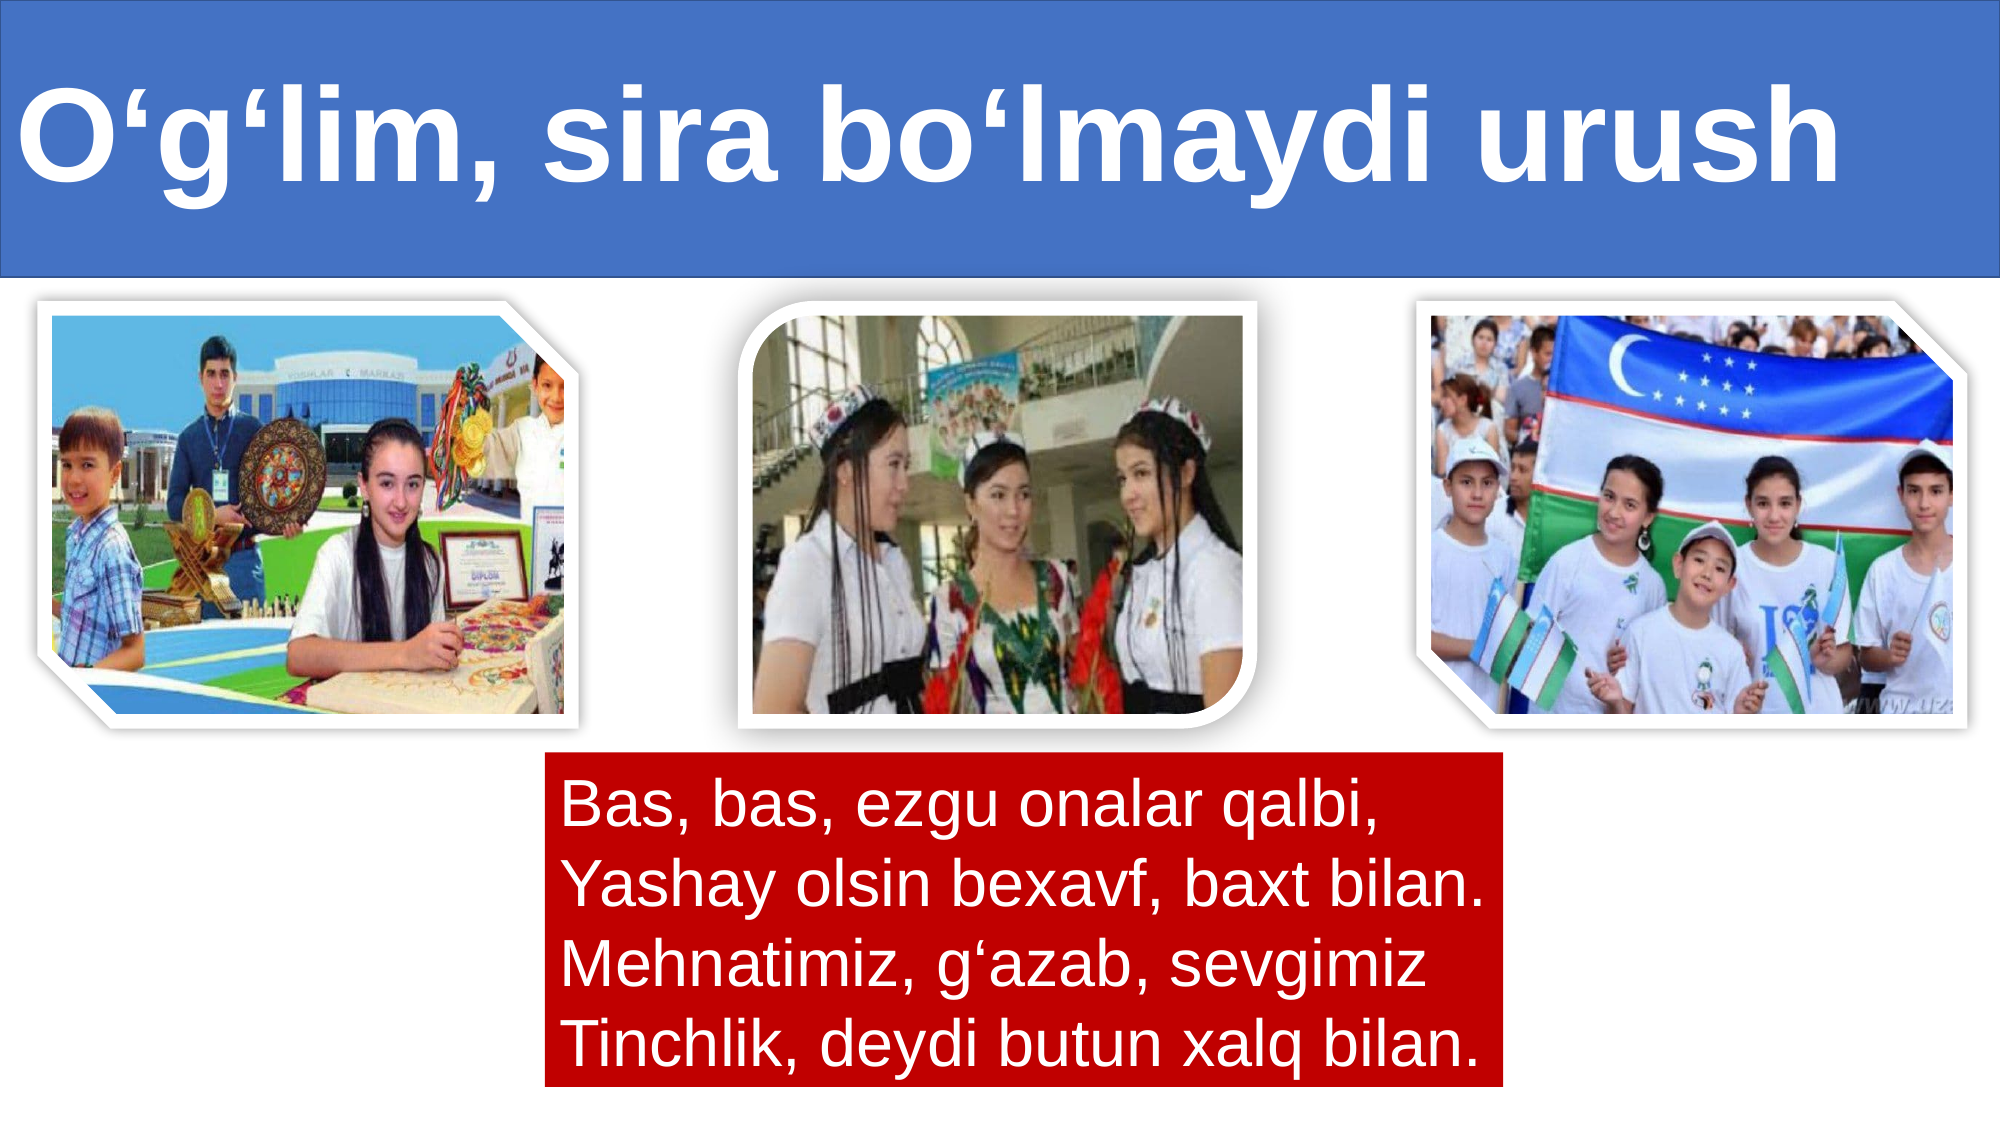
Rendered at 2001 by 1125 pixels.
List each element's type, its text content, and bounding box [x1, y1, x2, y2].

picture [745, 308, 1250, 722]
picture [1423, 308, 1961, 722]
title O‘g‘lim, sira bo‘lmaydi urush [0, 0, 2000, 278]
text_box Bas, bas, ezgu onalar qalbi, Yashay olsin bexavf, baxt bilan. Mehnatimiz, g‘azab, sevgimiz Tinchlik, deydi butun xalq bilan. [544, 752, 1504, 1087]
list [44, 308, 572, 722]
